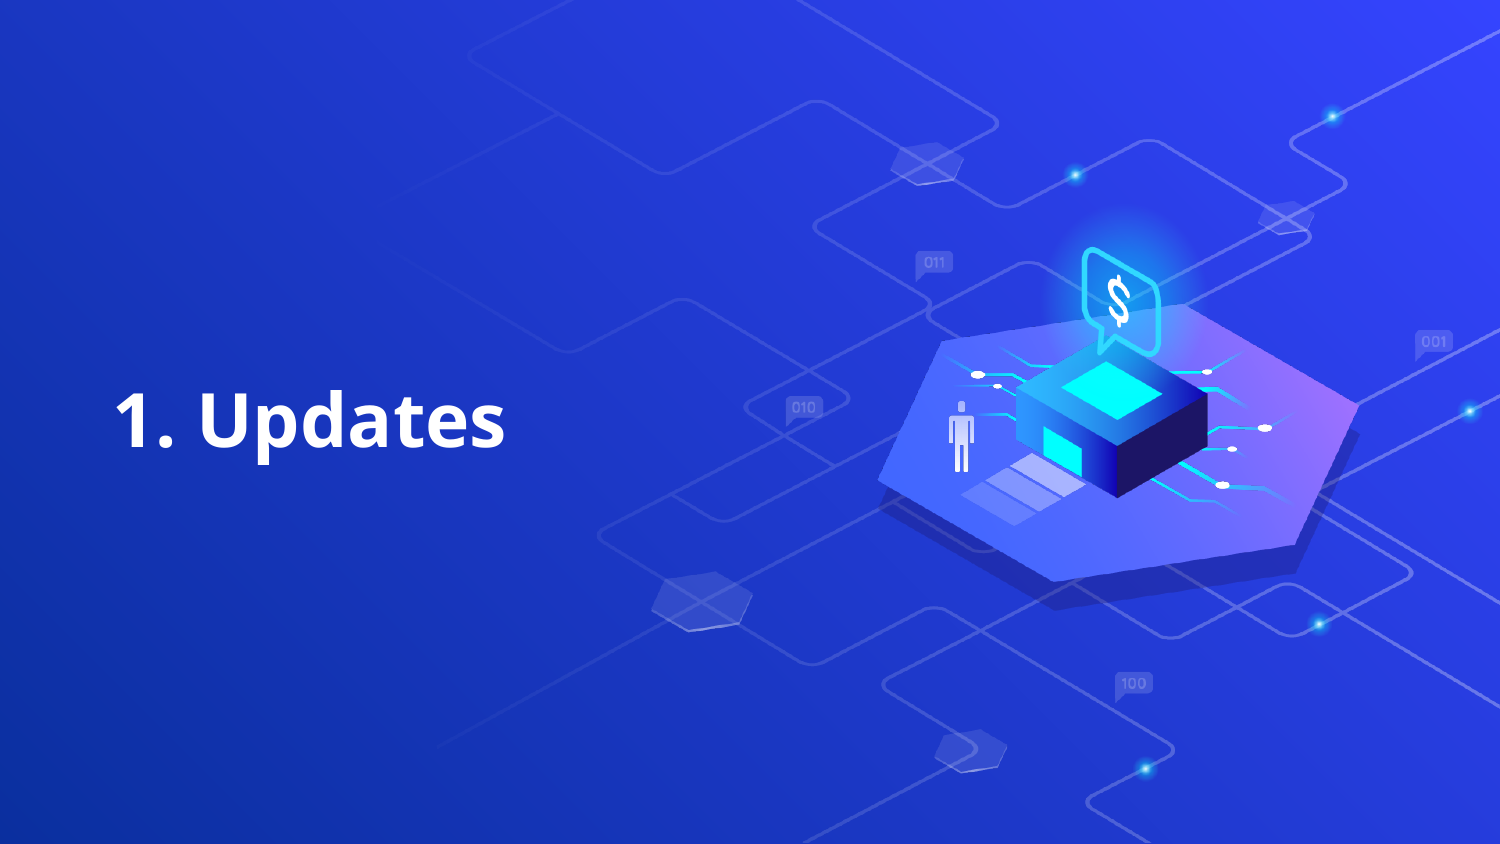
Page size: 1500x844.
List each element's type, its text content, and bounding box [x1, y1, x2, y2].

picture [0, 0, 1500, 844]
title 1. Updates [112, 272, 812, 463]
